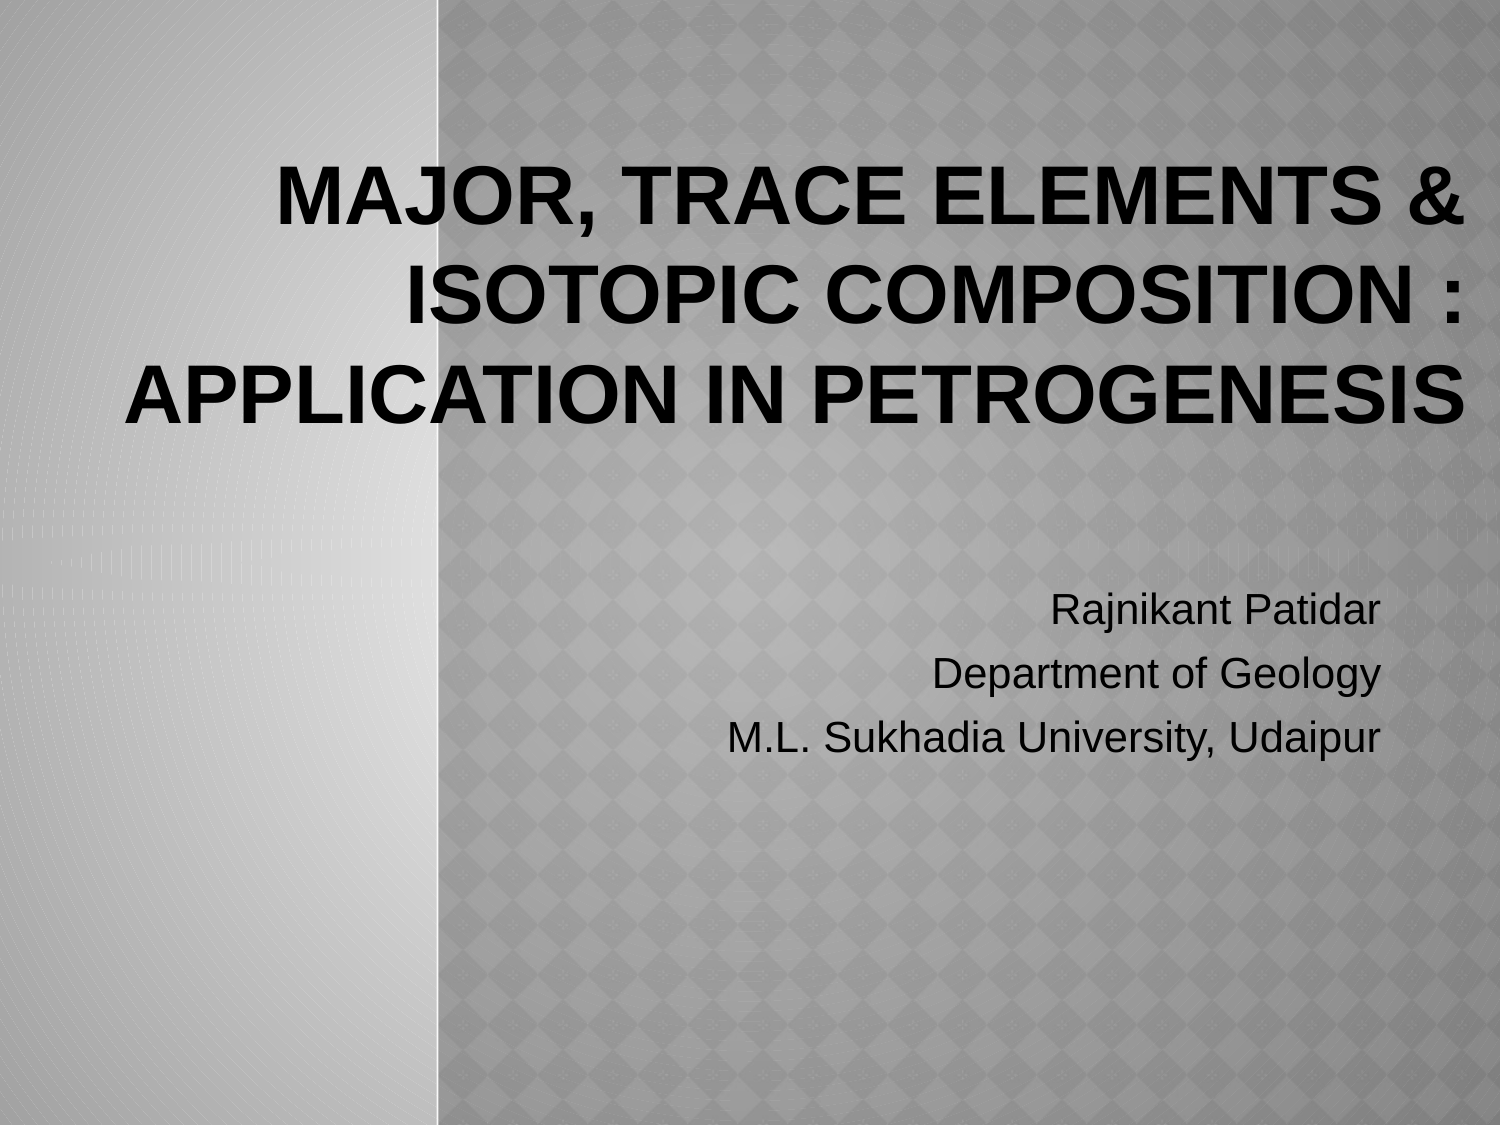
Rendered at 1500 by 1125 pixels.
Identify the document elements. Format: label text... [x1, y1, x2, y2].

title Major, Trace Elements & Isotopic Composition : Application in Petrogenesis [24, 50, 1475, 441]
subtitle Rajnikant Patidar Department of Geology M.L. Sukhadia University, Udaipur [550, 580, 1390, 762]
